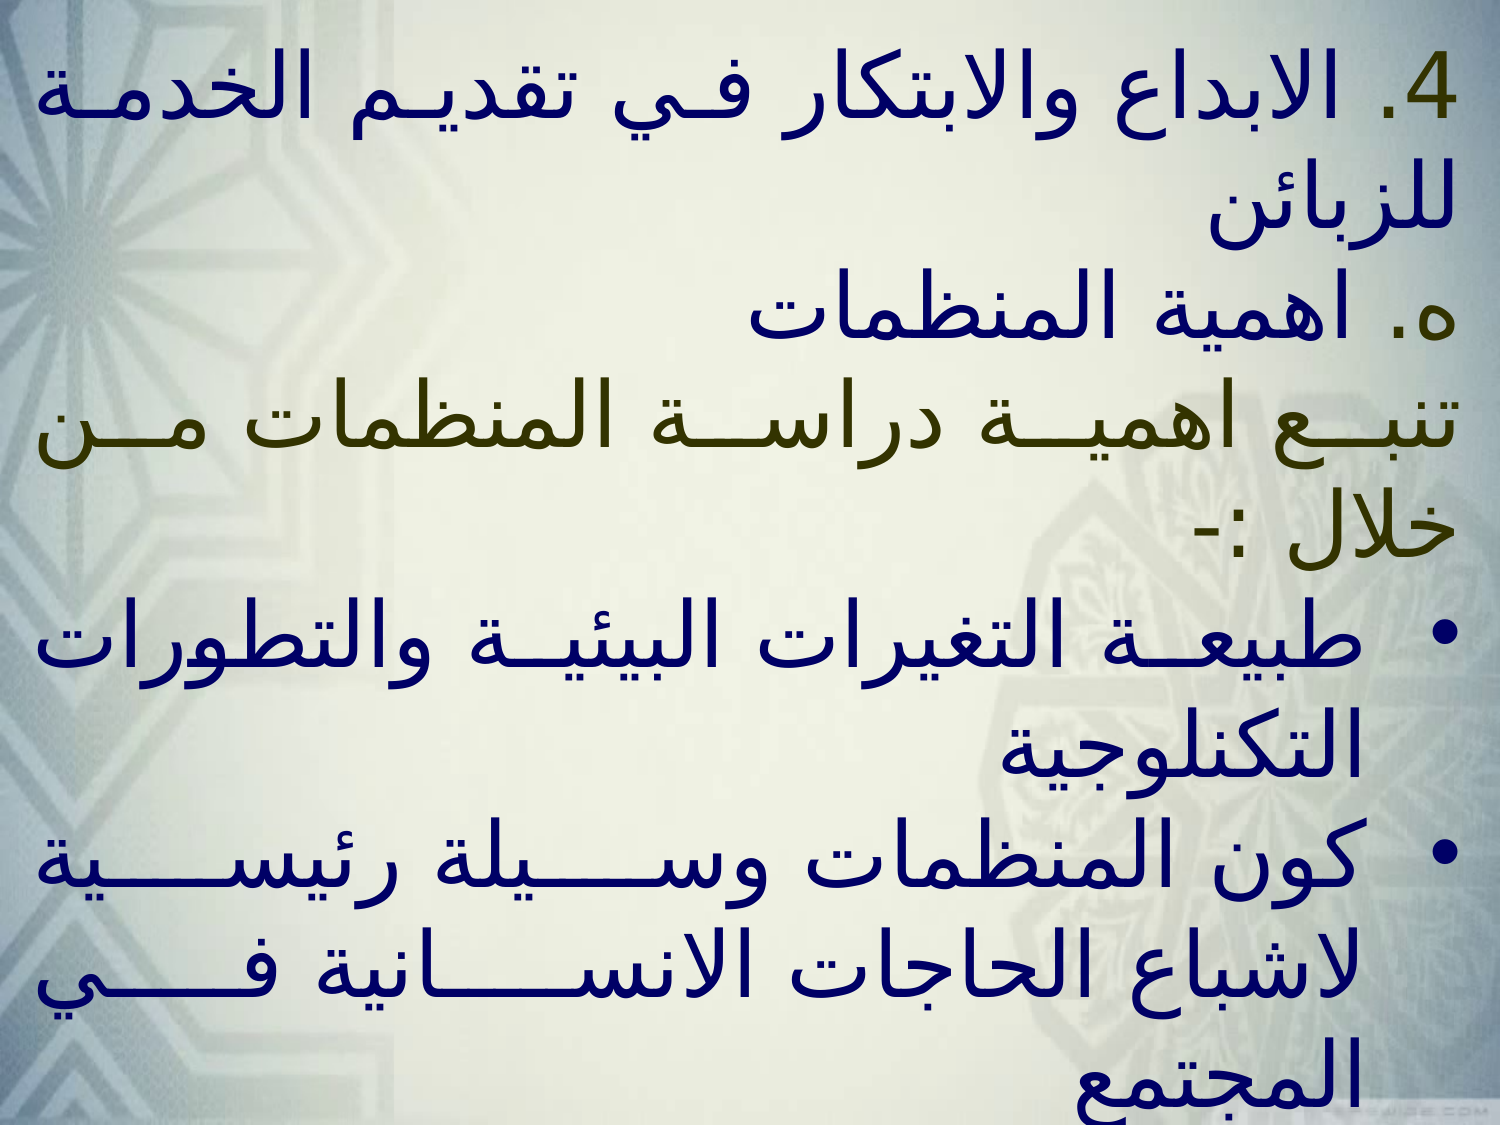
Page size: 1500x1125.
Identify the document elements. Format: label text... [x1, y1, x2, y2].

picture [0, 0, 1500, 1125]
text_box 4. الابداع والابتكار في تقديم الخدمة للزبائن ه. اهمية المنظمات تنبع اهمية دراسة المنظمات من خلال :- طبيعة التغيرات البيئية والتطورات التكنلوجية كون المنظمات وسيلة رئيسية لاشباع الحاجات الانسانية في المجتمع وسيلة لتطوير الافراد والجماعات والمجتمعات والدول . و. التحديات البيئية المؤثرة على عمل المنظمات [17, 19, 1477, 1125]
